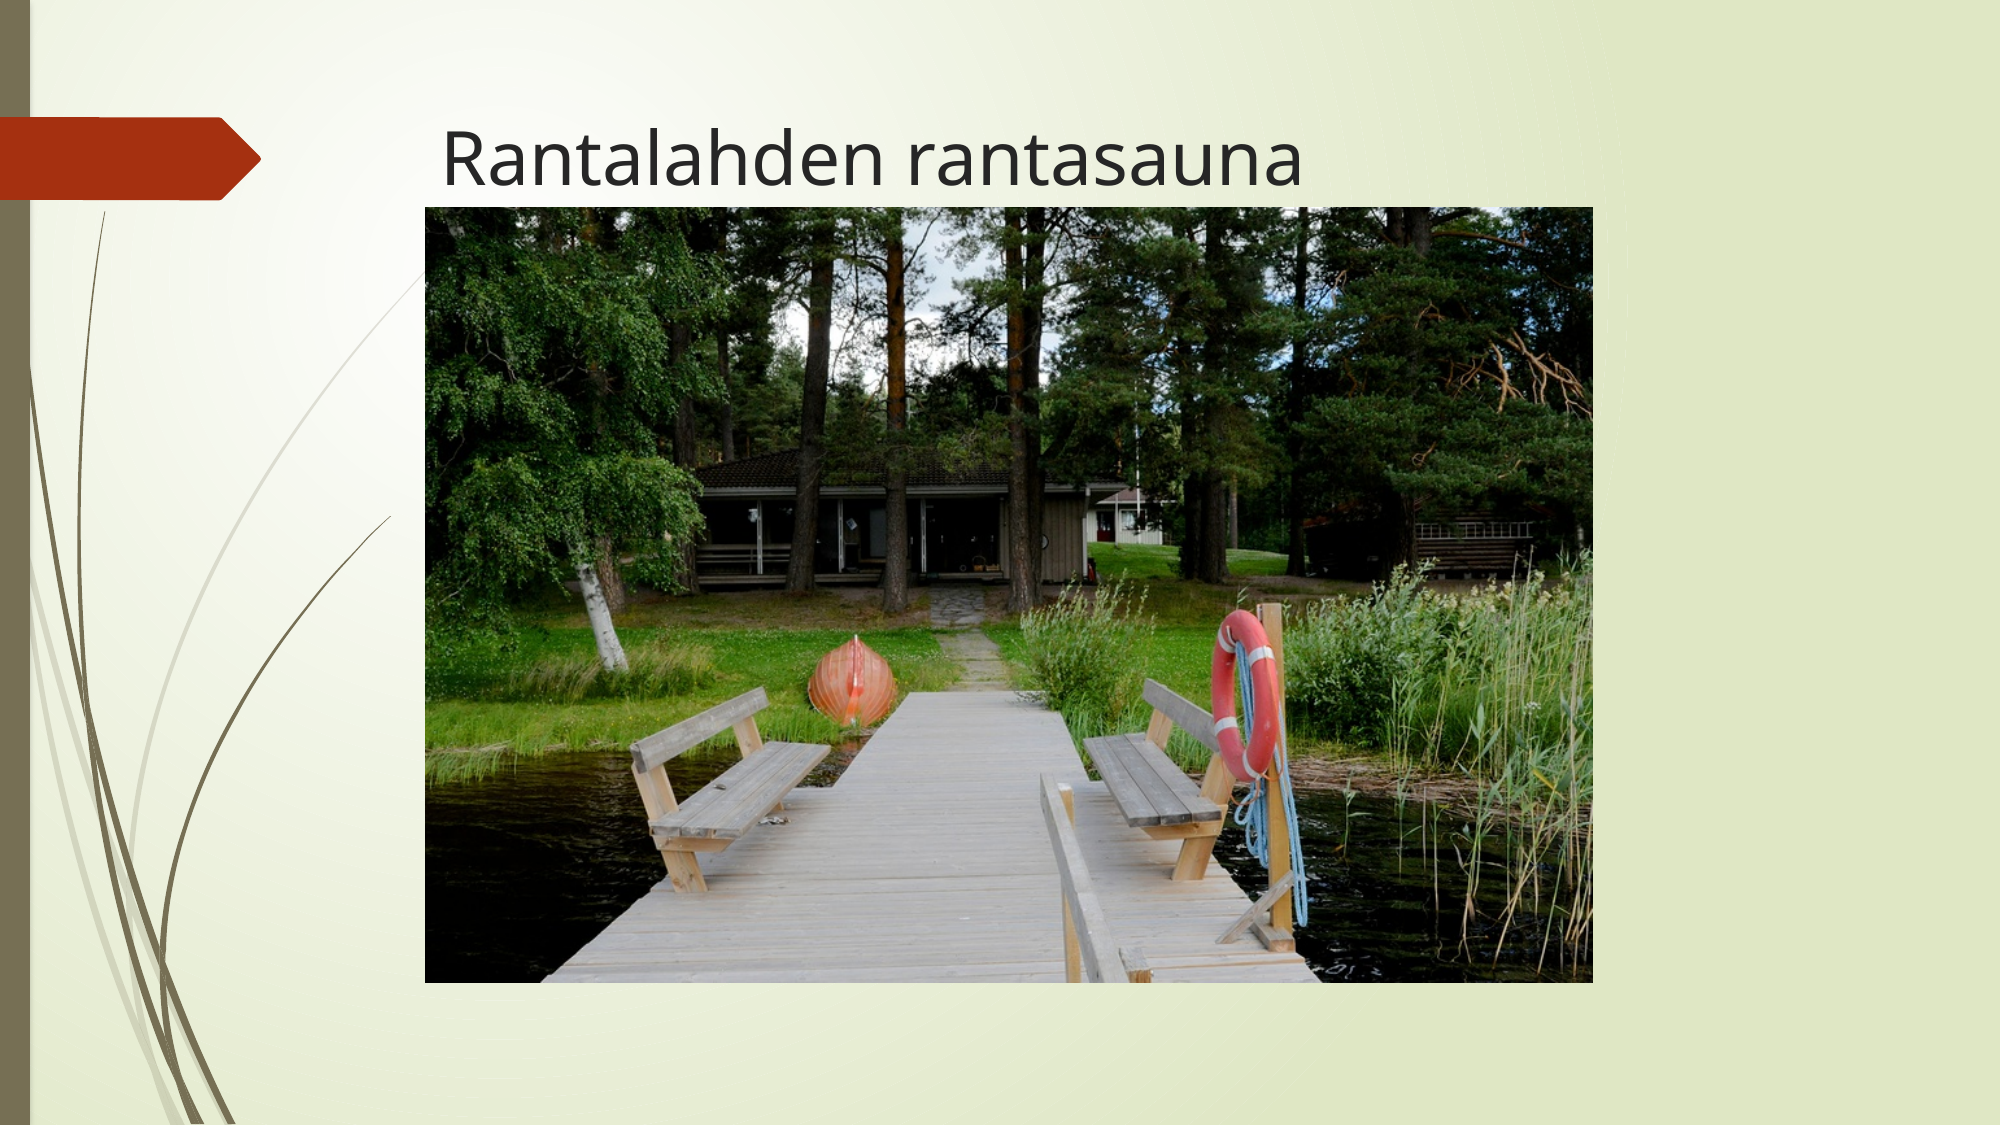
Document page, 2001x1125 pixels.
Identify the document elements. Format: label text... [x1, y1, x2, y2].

title Rantalahden rantasauna [425, 102, 1888, 313]
picture [425, 207, 1593, 983]
